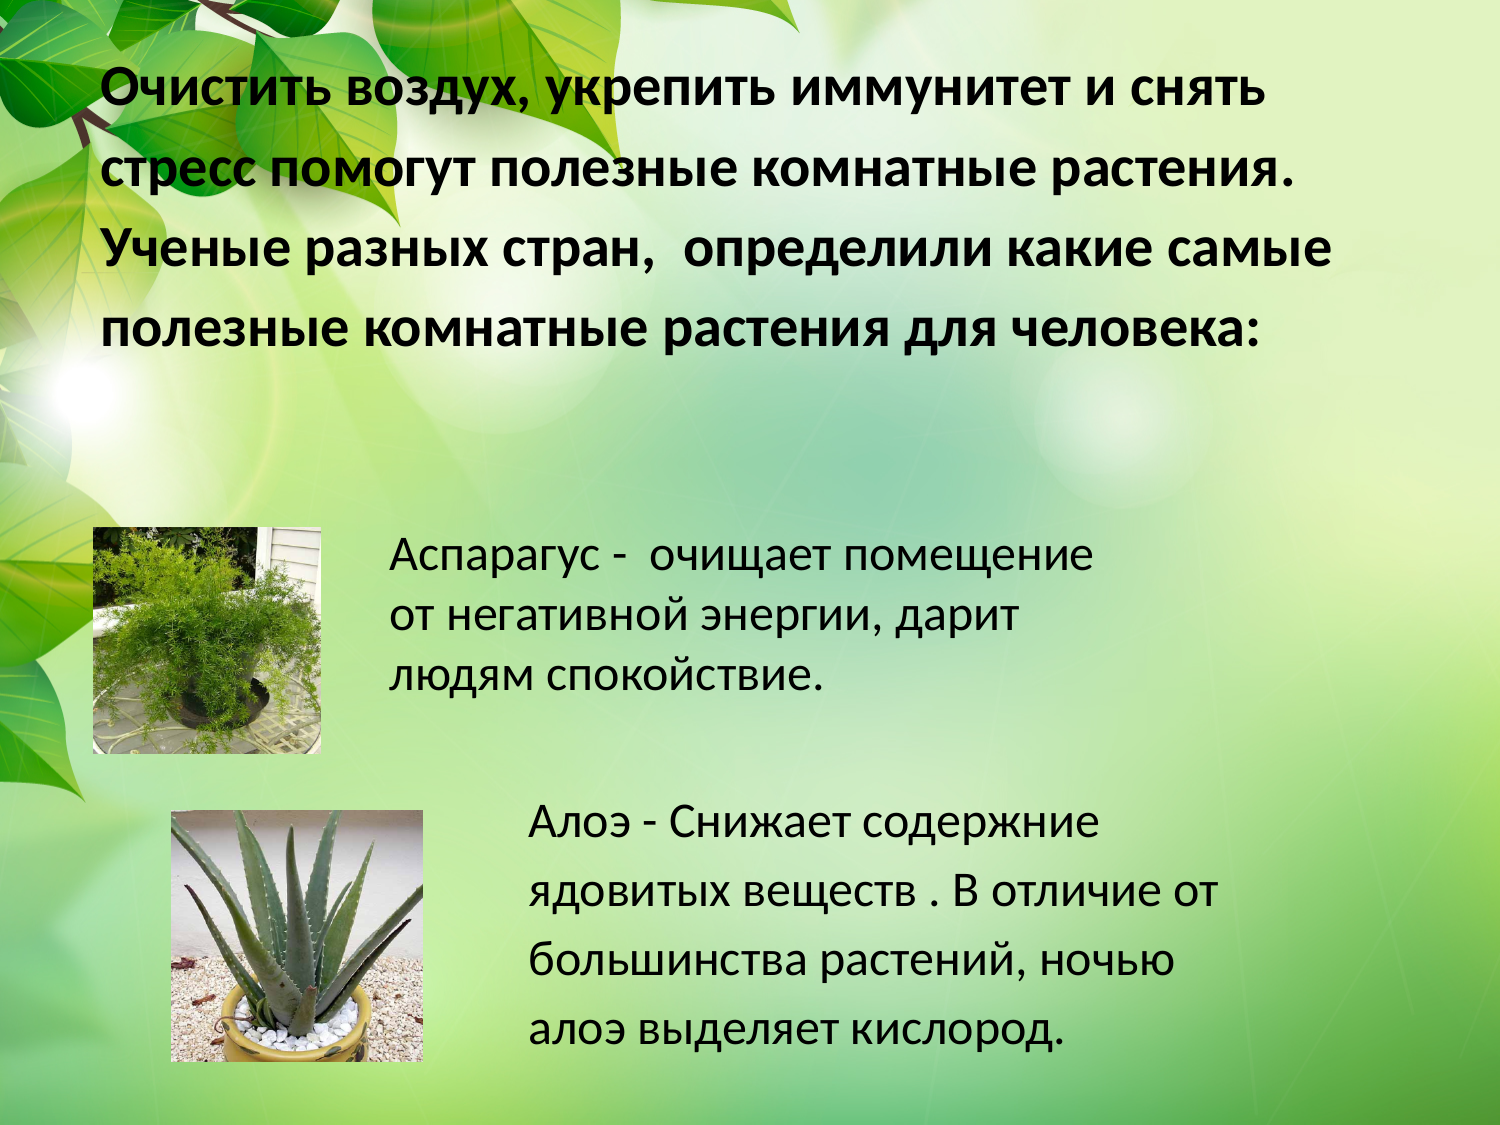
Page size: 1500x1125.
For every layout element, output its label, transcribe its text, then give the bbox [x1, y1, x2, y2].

picture [0, 0, 1500, 1125]
title Очистить воздух, укрепить иммунитет и снять стресс помогут полезные комнатные растения. Ученые разных стран, определили какие самые полезные комнатные растения для человека: [85, 28, 1415, 518]
text_box Аспарагус - очищает помещение от негативной энергии, дарит людям спокойствие. [374, 513, 1125, 708]
text_box Алоэ - Снижает содержние ядовитых веществ . В отличие от большинства растений, ночью алоэ выделяет кислород. [513, 770, 1294, 1062]
